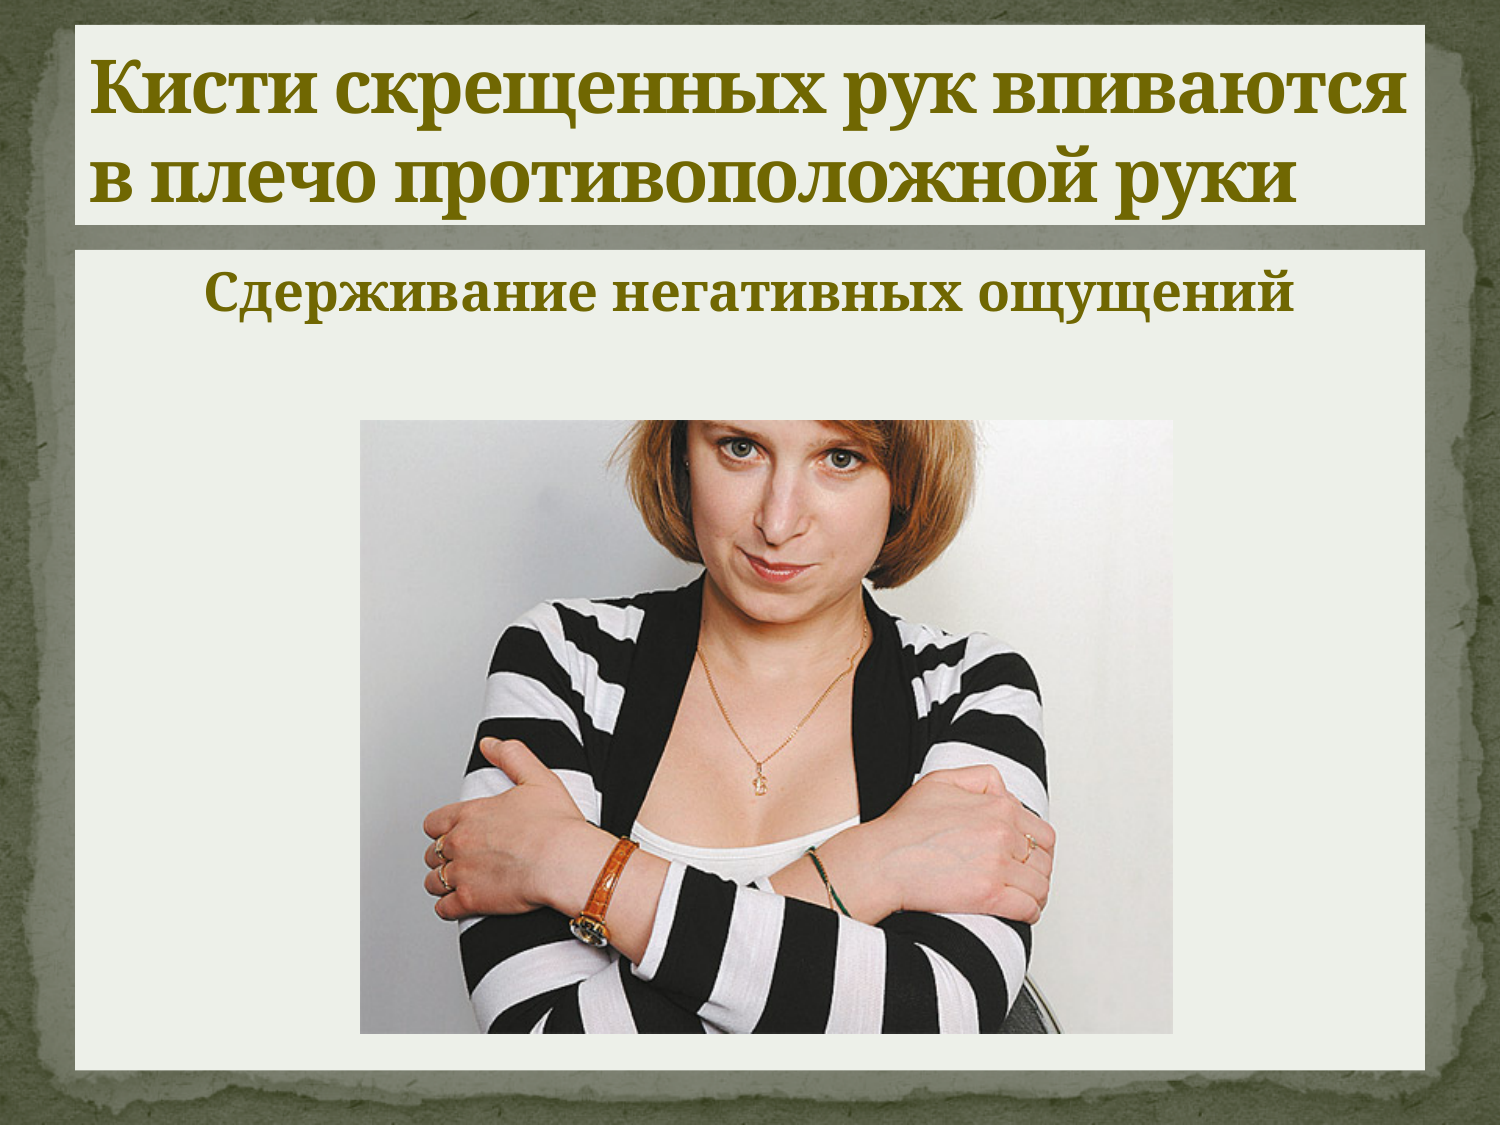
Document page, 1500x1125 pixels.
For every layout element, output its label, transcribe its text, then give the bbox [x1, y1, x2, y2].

title Кисти скрещенных рук впиваются в плечо противоположной руки [74, 24, 1425, 225]
list Сдерживание негативных ощущений [75, 249, 1425, 1071]
picture [360, 420, 1173, 1034]
